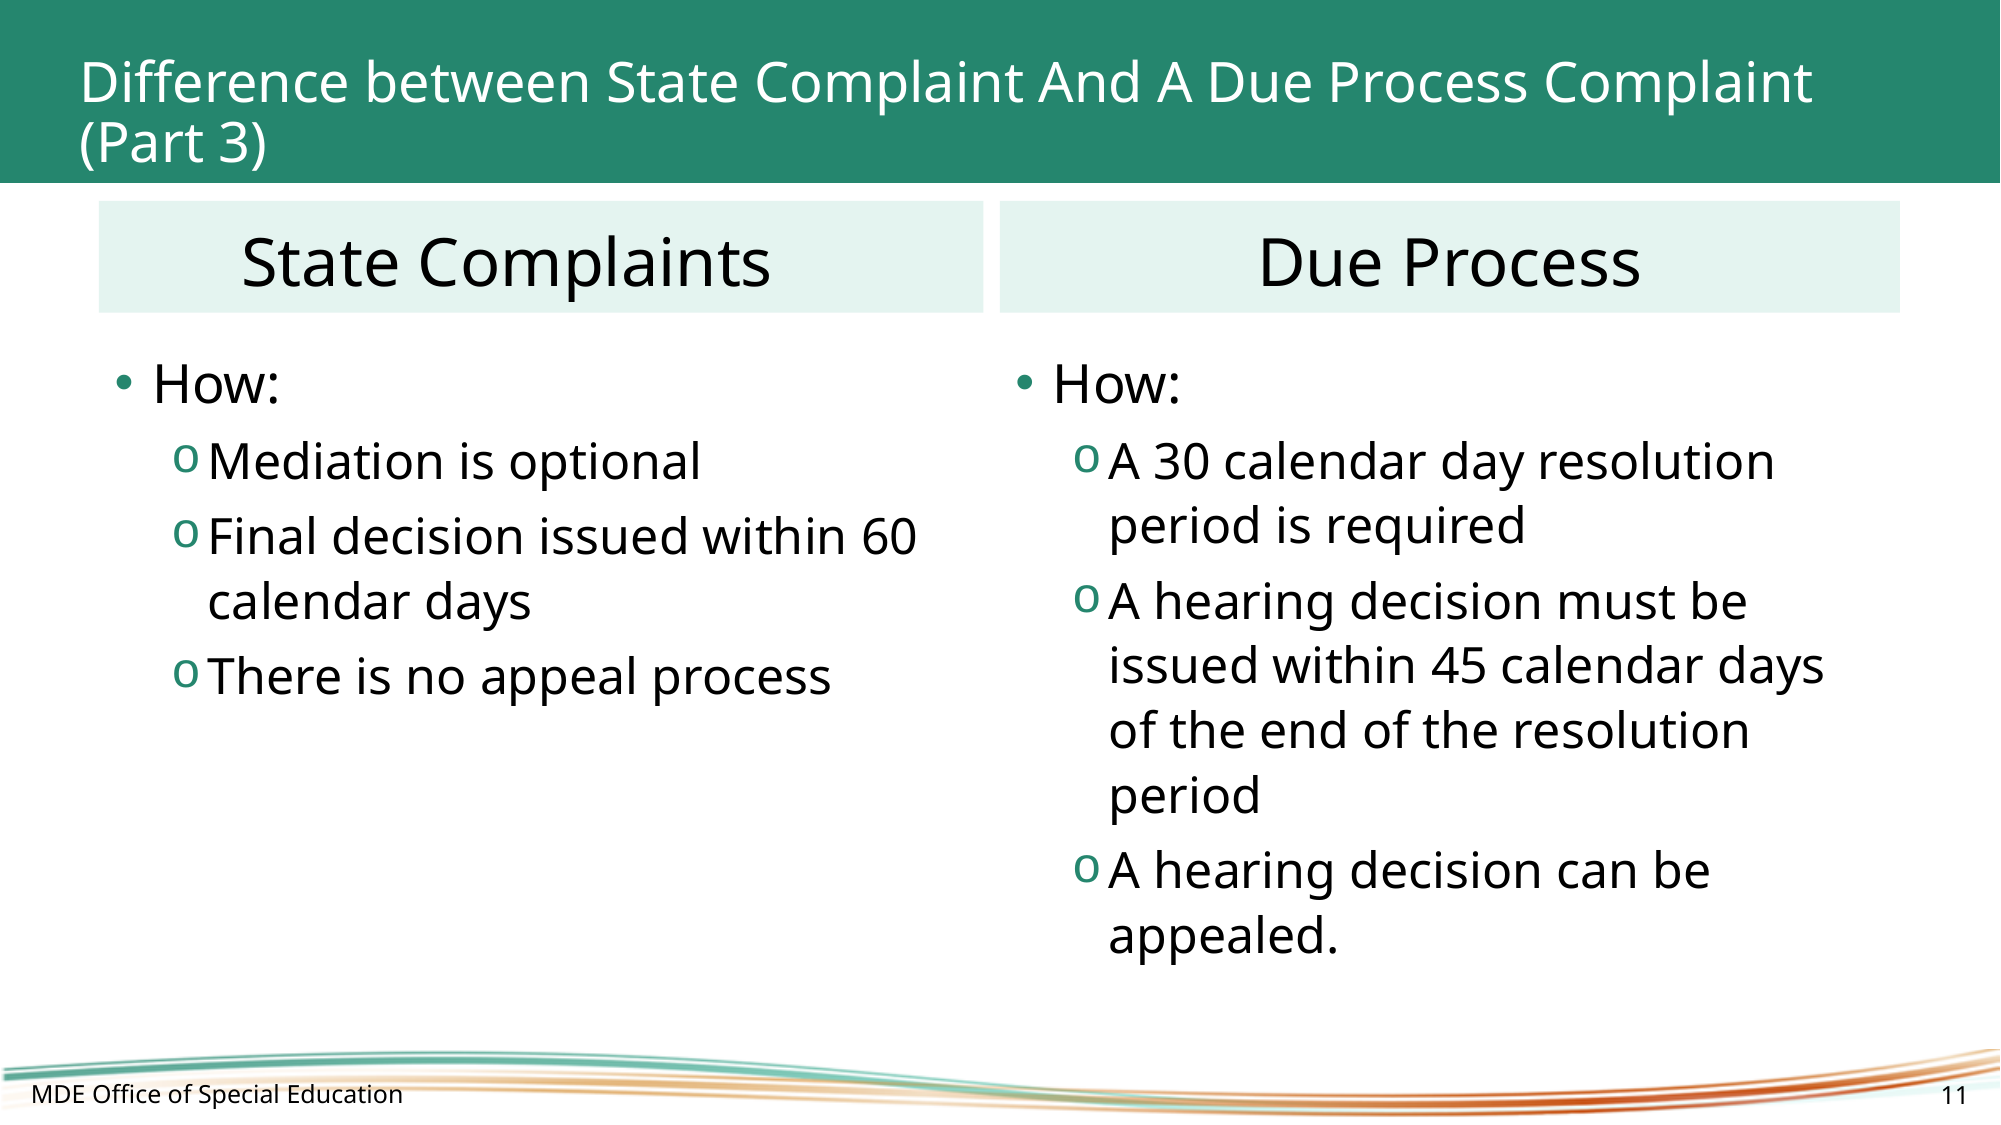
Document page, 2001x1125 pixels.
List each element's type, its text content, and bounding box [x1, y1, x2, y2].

footer MDE Office of Special Education [15, 1065, 691, 1125]
list State Complaints [98, 200, 984, 313]
title Difference between State Complaint And A Due Process Complaint (Part 3) [64, 46, 1928, 183]
slide_number 11 [1534, 1066, 1985, 1125]
list Due Process [999, 200, 1900, 313]
list How: A 30 calendar day resolution period is required A hearing decision must be issued within 45 calendar days of the end of the resolution period A hearing decision can be appealed. [1000, 336, 1901, 1042]
picture [0, 1049, 2000, 1125]
list How: Mediation is optional Final decision issued within 60 calendar days There is no appeal process [99, 336, 984, 1042]
